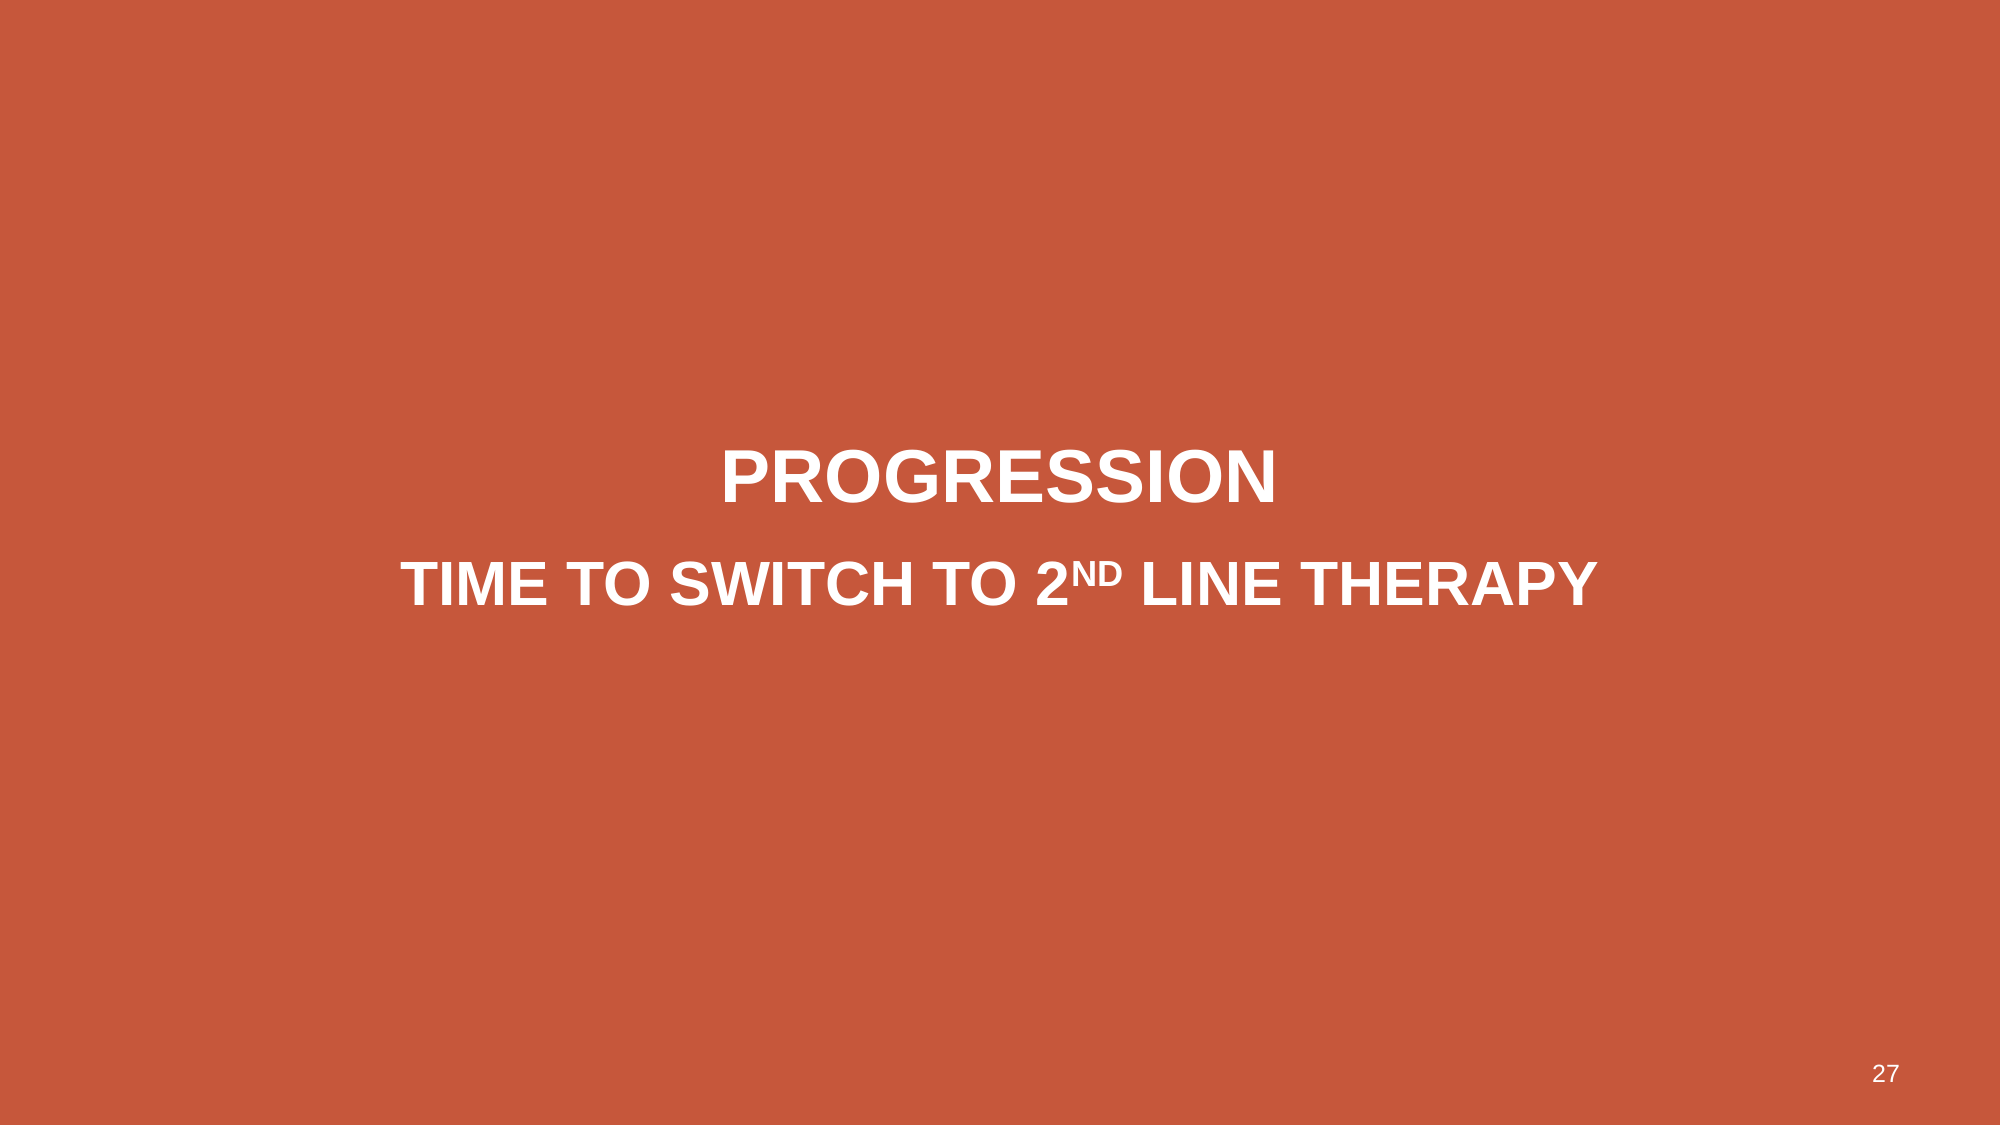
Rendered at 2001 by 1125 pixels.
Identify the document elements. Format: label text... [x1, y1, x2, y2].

title Progression Time to switch to 2nd line therapy [99, 45, 1900, 1000]
slide_number 27 [1724, 1042, 1900, 1103]
